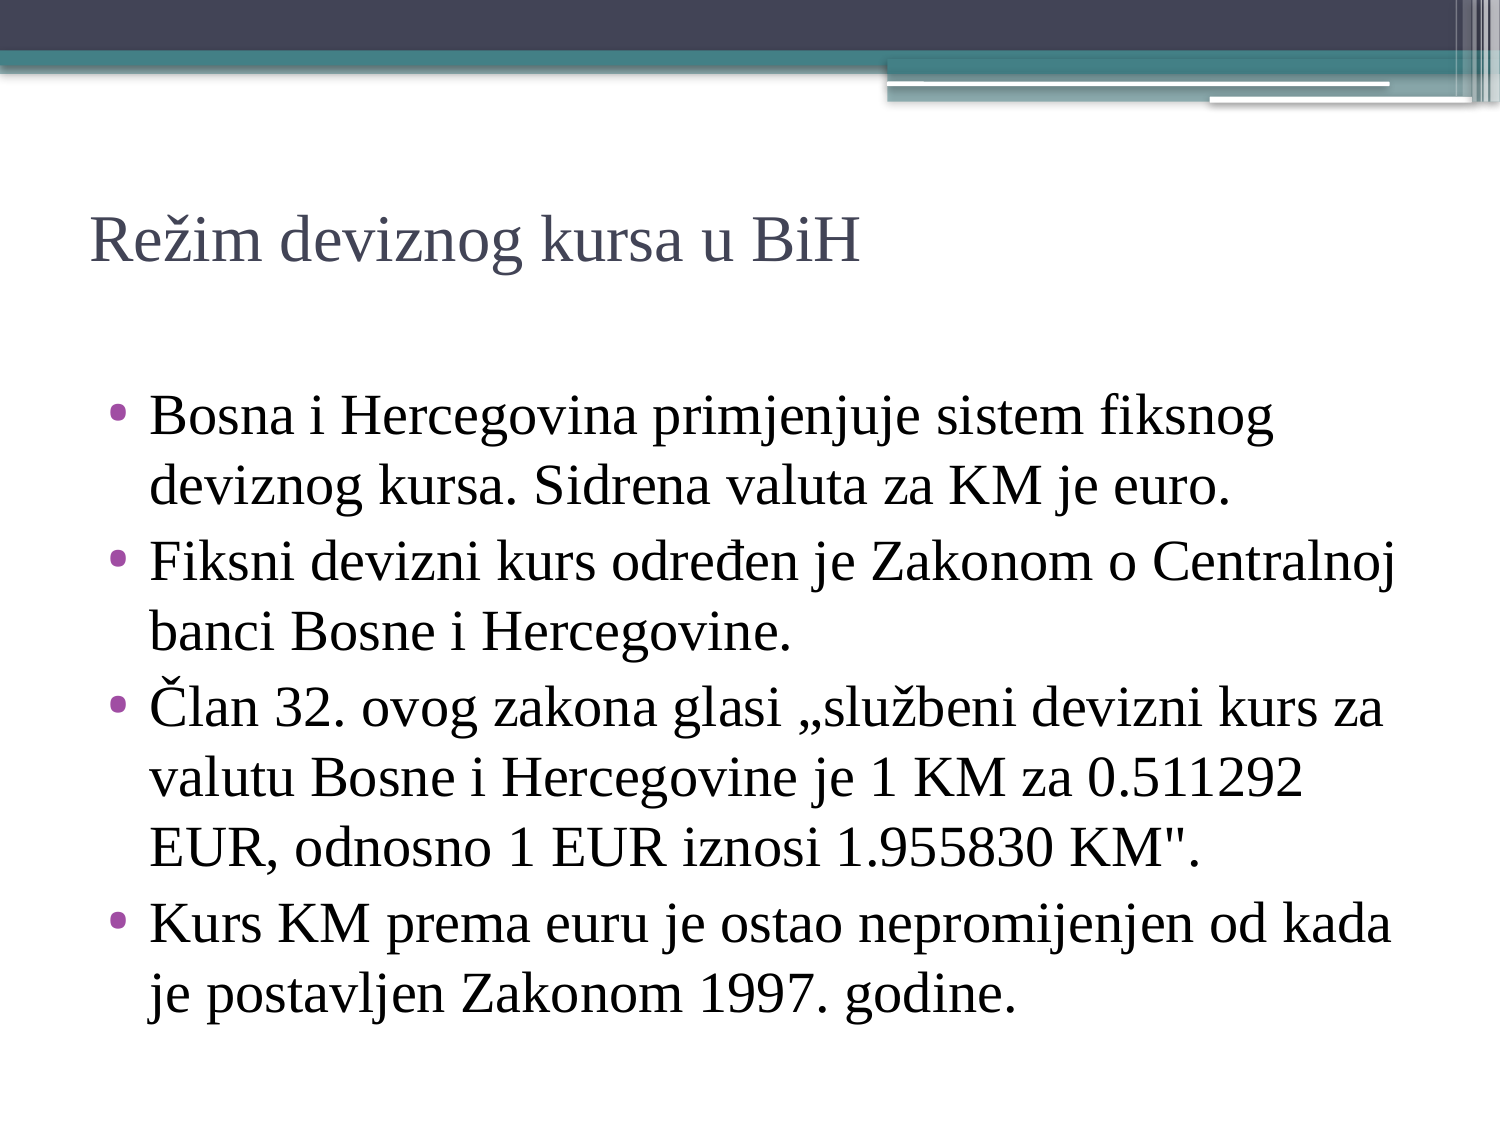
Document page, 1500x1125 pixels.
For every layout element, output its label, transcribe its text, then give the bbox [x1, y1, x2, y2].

list Bosna i Hercegovina primjenjuje sistem fiksnog deviznog kursa. Sidrena valuta za KM je euro. Fiksni devizni kurs određen je Zakonom o Centralnoj banci Bosne i Hercegovine. Član 32. ovog zakona glasi „službeni devizni kurs za valutu Bosne i Hercegovine je 1 KM za 0.511292 EUR, odnosno 1 EUR iznosi 1.955830 KM". Kurs KM prema euru je ostao nepromijenjen od kada je postavljen Zakonom 1997. godine. [75, 368, 1425, 1079]
title Režim deviznog kursa u BiH [75, 187, 1425, 363]
